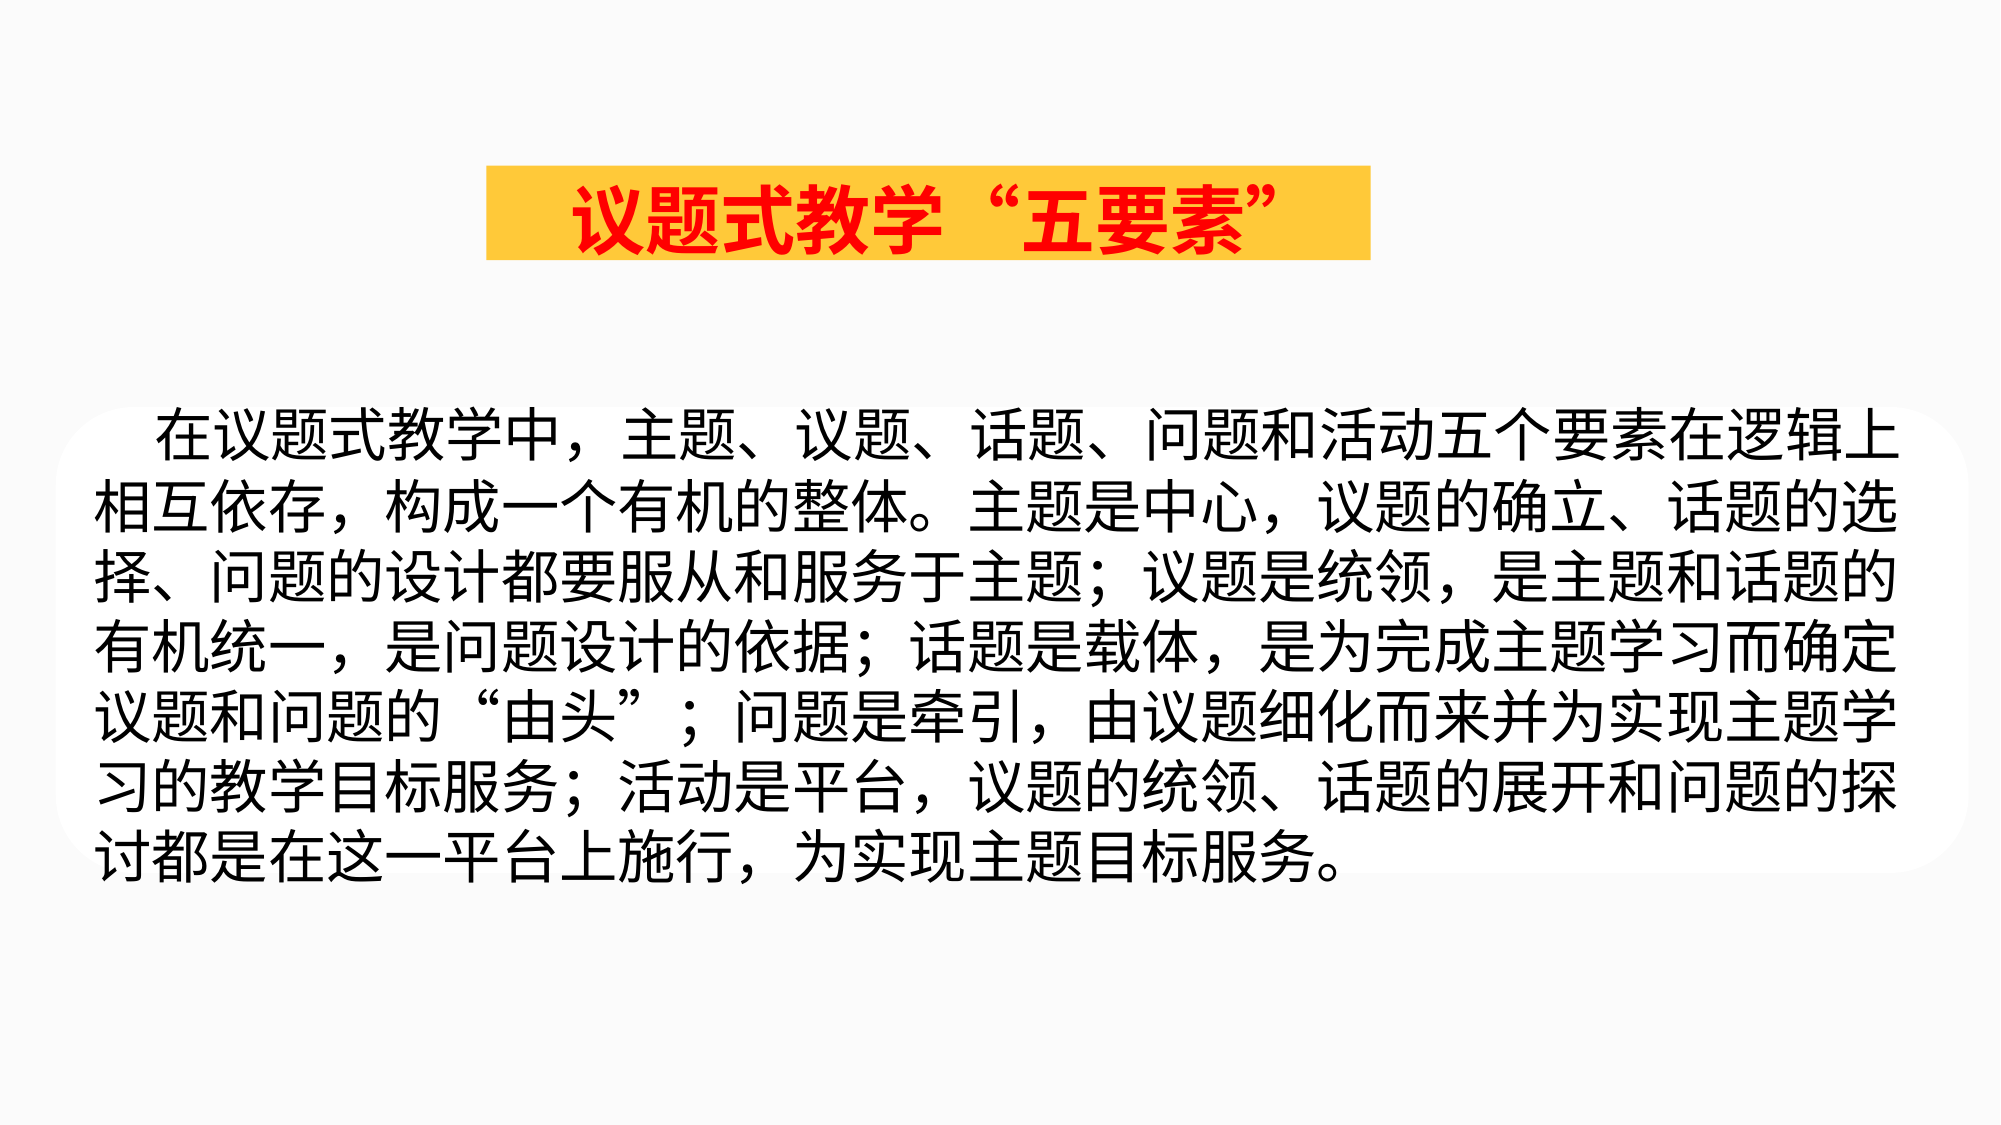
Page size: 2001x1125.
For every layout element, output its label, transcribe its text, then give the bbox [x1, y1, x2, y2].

text_box 在议题式教学中，主题、议题、话题、问题和活动五个要素在逻辑上相互依存，构成一个有机的整体。主题是中心，议题的确立、话题的选择、问题的设计都要服从和服务于主题；议题是统领，是主题和话题的有机统一，是问题设计的依据；话题是载体，是为完成主题学习而确定议题和问题的“由头”；问题是牵引，由议题细化而来并为实现主题学习的教学目标服务；活动是平台，议题的统领、话题的展开和问题的探讨都是在这一平台上施行，为实现主题目标服务。 [54, 405, 1970, 874]
text_box 议题式教学“五要素” [486, 165, 1371, 261]
